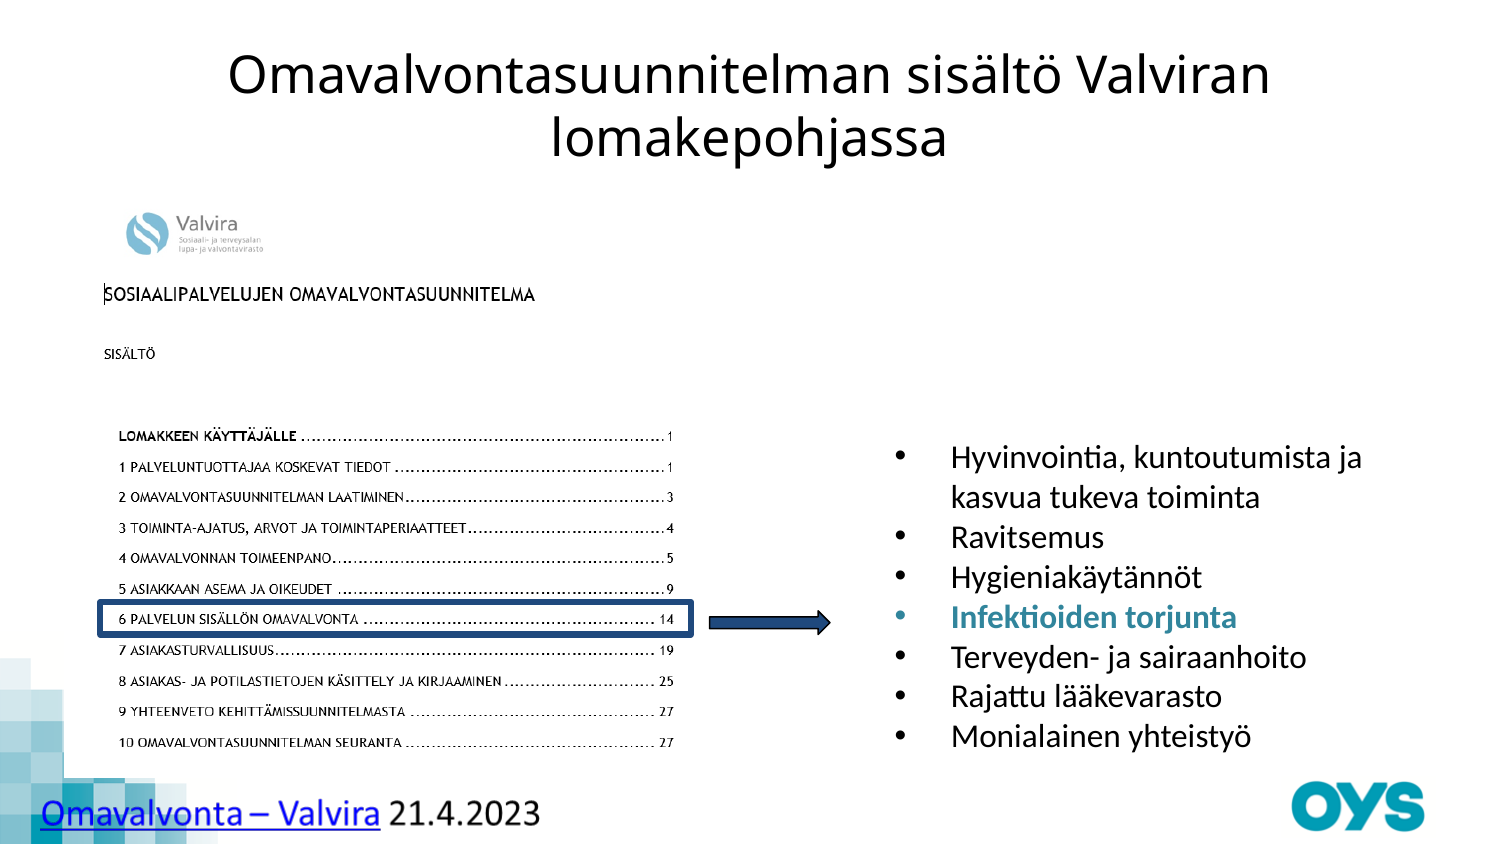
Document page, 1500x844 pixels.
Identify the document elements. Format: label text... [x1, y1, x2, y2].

picture [0, 631, 572, 844]
text_box Hyvinvointia, kuntoutumista ja kasvua tukeva toiminta Ravitsemus Hygieniakäytännöt Infektioiden torjunta Terveyden- ja sairaanhoito Rajattu lääkevarasto Monialainen yhteistyö [879, 427, 1437, 762]
text_box [714, 608, 833, 637]
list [64, 184, 710, 779]
picture [1281, 776, 1436, 838]
title Omavalvontasuunnitelman sisältö Valviran lomakepohjassa [75, 33, 1425, 175]
